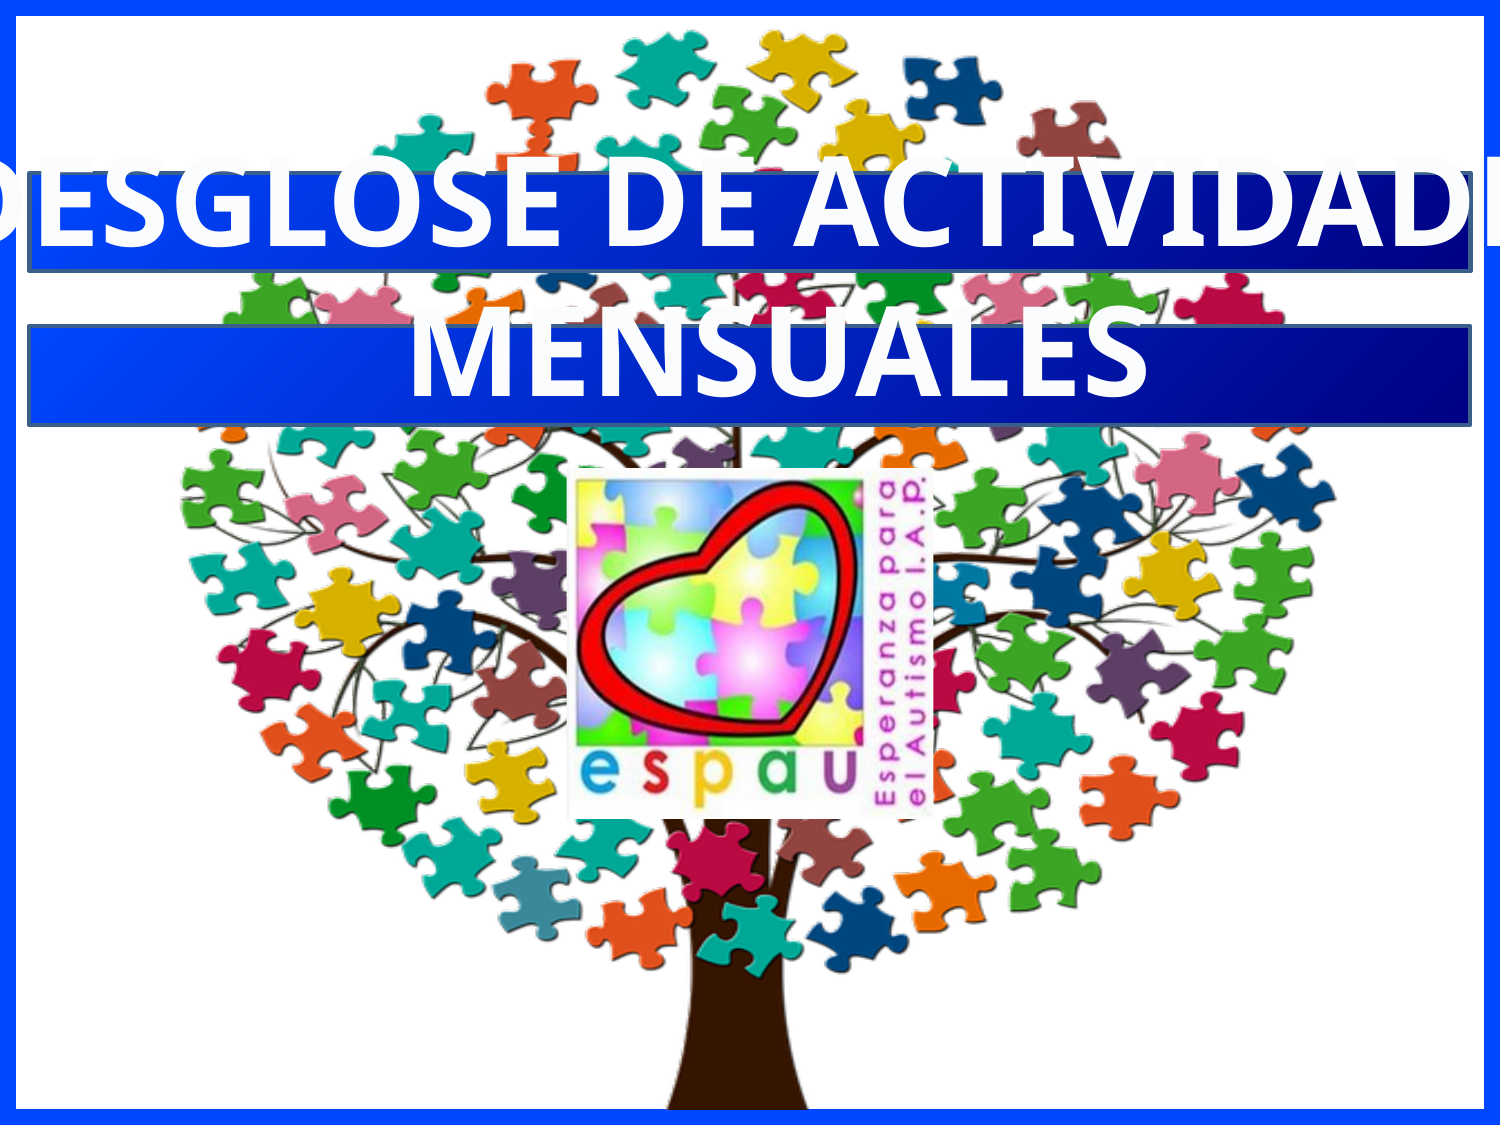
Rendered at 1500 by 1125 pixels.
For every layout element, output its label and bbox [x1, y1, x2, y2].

text_box [0, 0, 1500, 1125]
